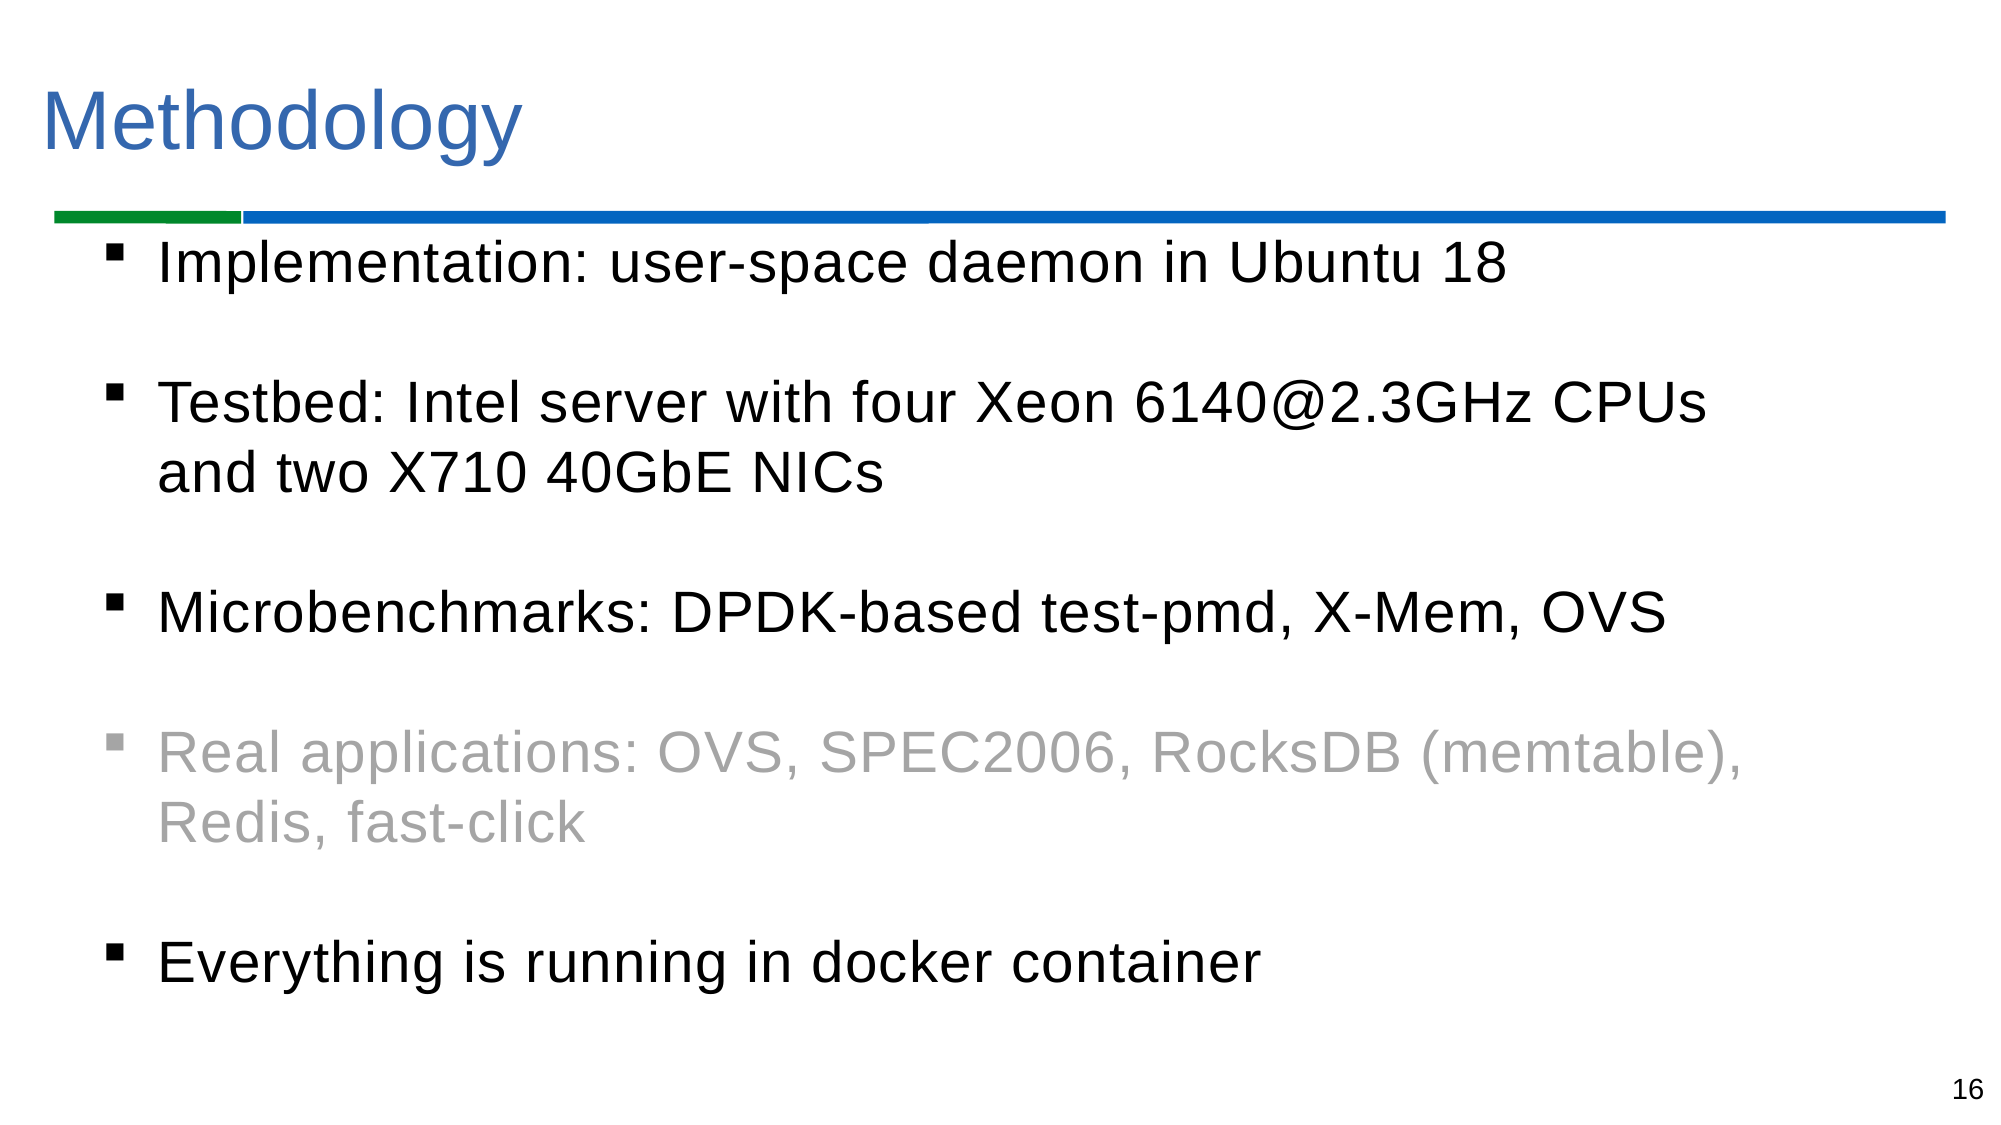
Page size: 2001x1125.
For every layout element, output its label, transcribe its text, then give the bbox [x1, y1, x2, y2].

slide_number 16 [1932, 1062, 1999, 1123]
text_box Implementation: user-space daemon in Ubuntu 18 Testbed: Intel server with four Xeon 6140@2.3GHz CPUs and two X710 40GbE NICs Microbenchmarks: DPDK-based test-pmd, X-Mem, OVS Real applications: OVS, SPEC2006, RocksDB (memtable), Redis, fast-click Everything is running in docker container [86, 217, 1809, 1062]
text_box Methodology [39, 64, 2000, 167]
